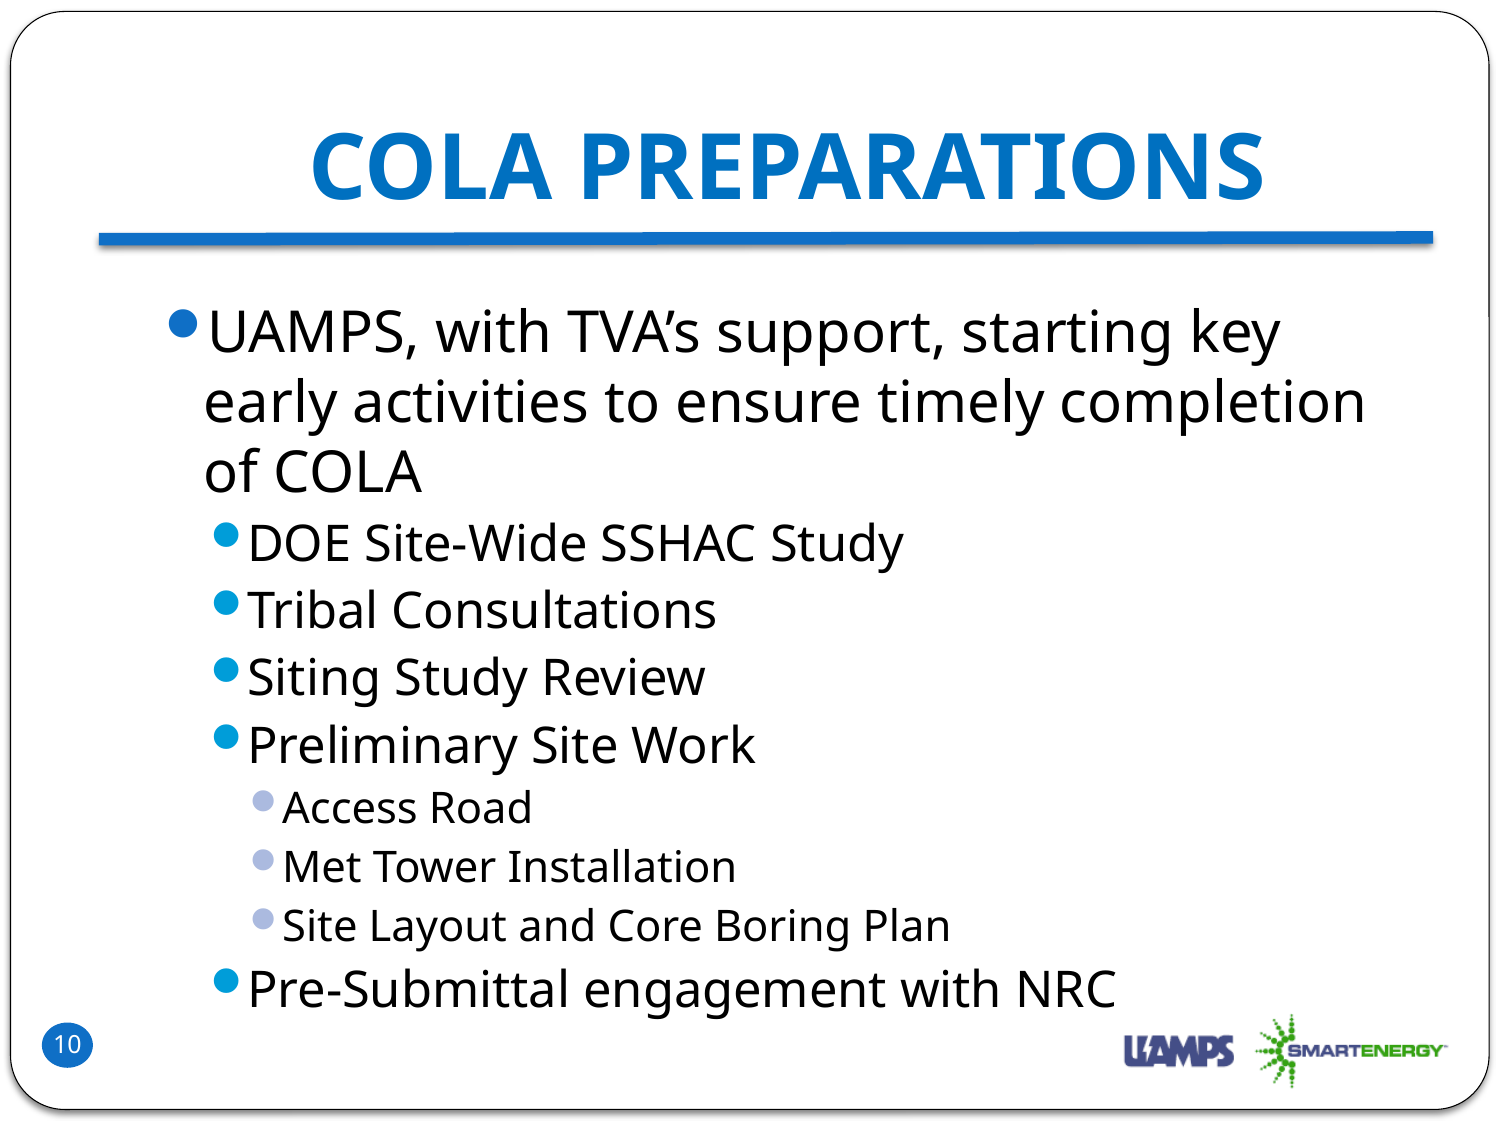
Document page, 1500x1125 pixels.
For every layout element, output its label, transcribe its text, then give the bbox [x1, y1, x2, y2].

list UAMPS, with TVA’s support, starting key early activities to ensure timely completion of COLA DOE Site-Wide SSHAC Study Tribal Consultations Siting Study Review Preliminary Site Work Access Road Met Tower Installation Site Layout and Core Boring Plan Pre-Submittal engagement with NRC [150, 287, 1425, 1025]
picture [1112, 999, 1450, 1091]
title COLA Preparations [150, 45, 1425, 233]
